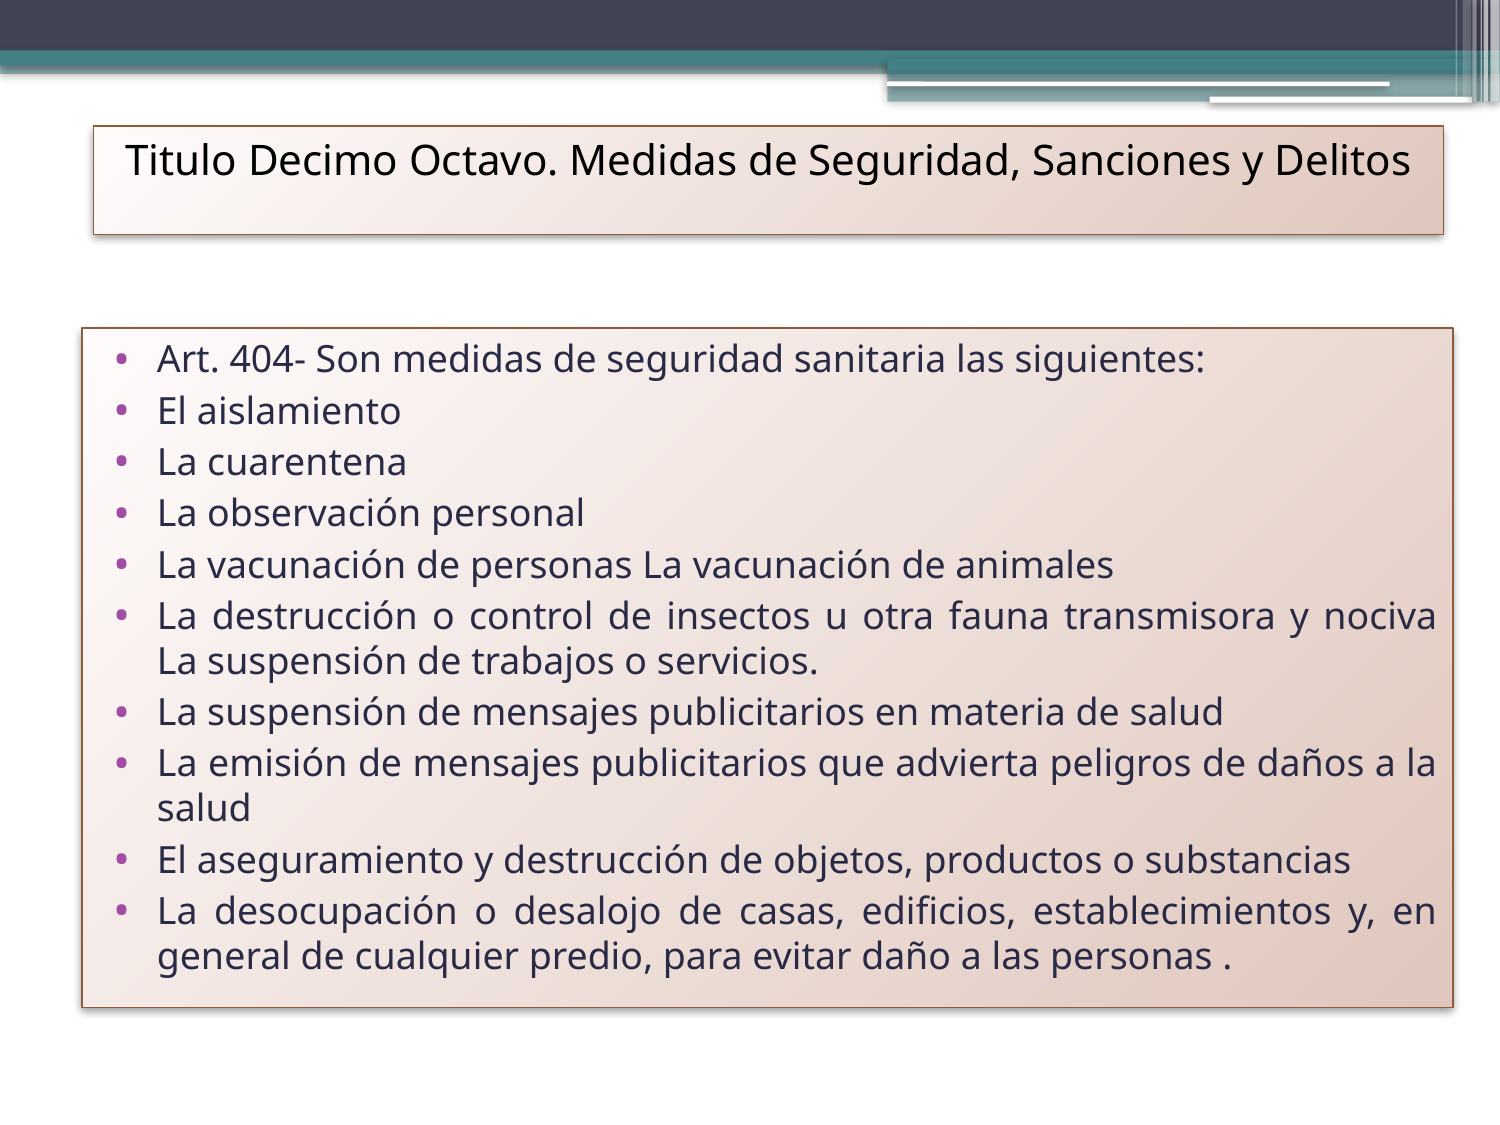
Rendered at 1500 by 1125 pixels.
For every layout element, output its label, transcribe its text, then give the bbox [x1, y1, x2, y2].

text_box Art. 404- Son medidas de seguridad sanitaria las siguientes: El aislamiento La cuarentena La observación personal La vacunación de personas La vacunación de animales La destrucción o control de insectos u otra fauna transmisora y nociva La suspensión de trabajos o servicios. La suspensión de mensajes publicitarios en materia de salud La emisión de mensajes publicitarios que advierta peligros de daños a la salud El aseguramiento y destrucción de objetos, productos o substancias La desocupación o desalojo de casas, edificios, establecimientos y, en general de cualquier predio, para evitar daño a las personas . [81, 327, 1454, 1008]
text_box Titulo Decimo Octavo. Medidas de Seguridad, Sanciones y Delitos [93, 125, 1444, 235]
